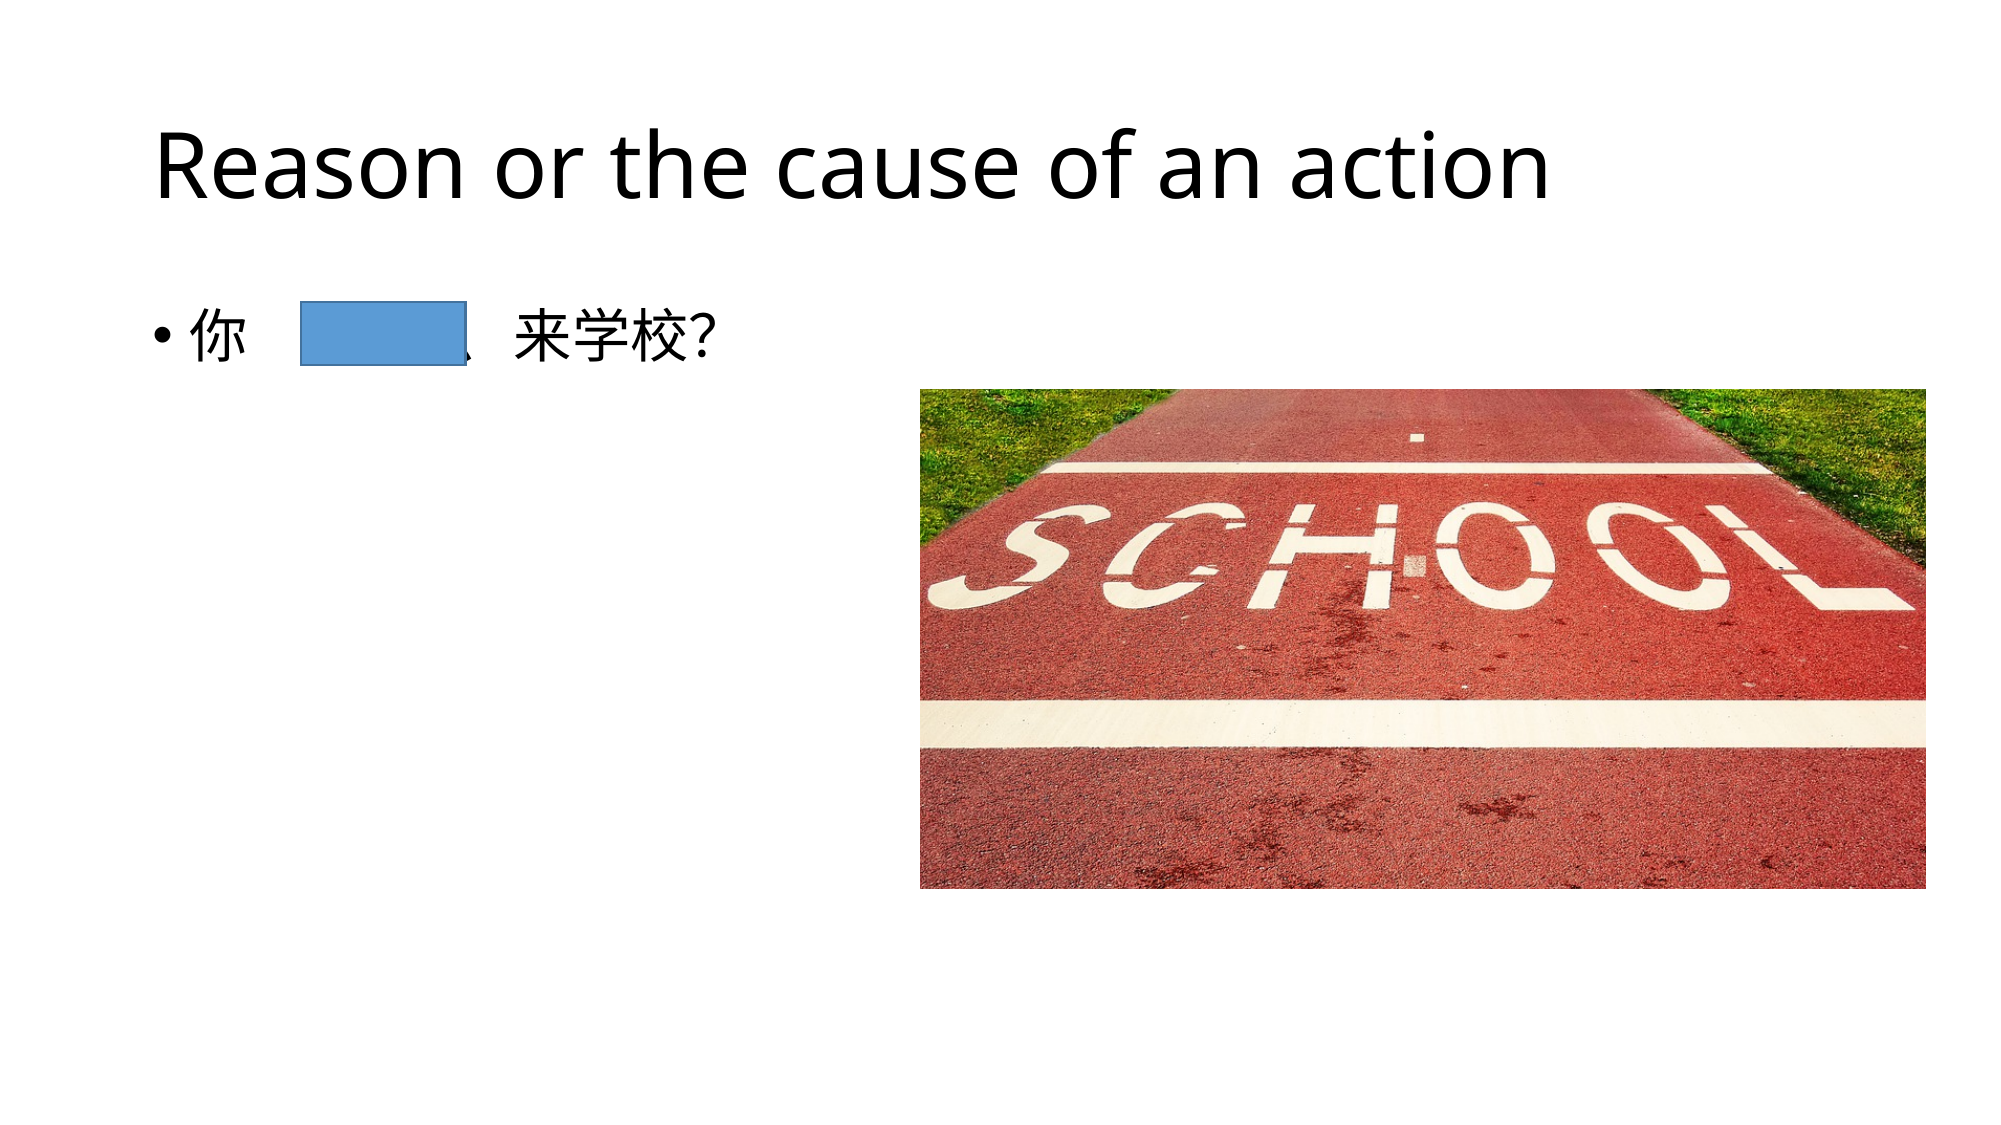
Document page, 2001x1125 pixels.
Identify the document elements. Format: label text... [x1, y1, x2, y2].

title Reason or the cause of an action [137, 59, 1863, 278]
text_box [300, 301, 467, 366]
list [920, 389, 1926, 889]
list 你 为什么 来学校？ [137, 299, 988, 1014]
